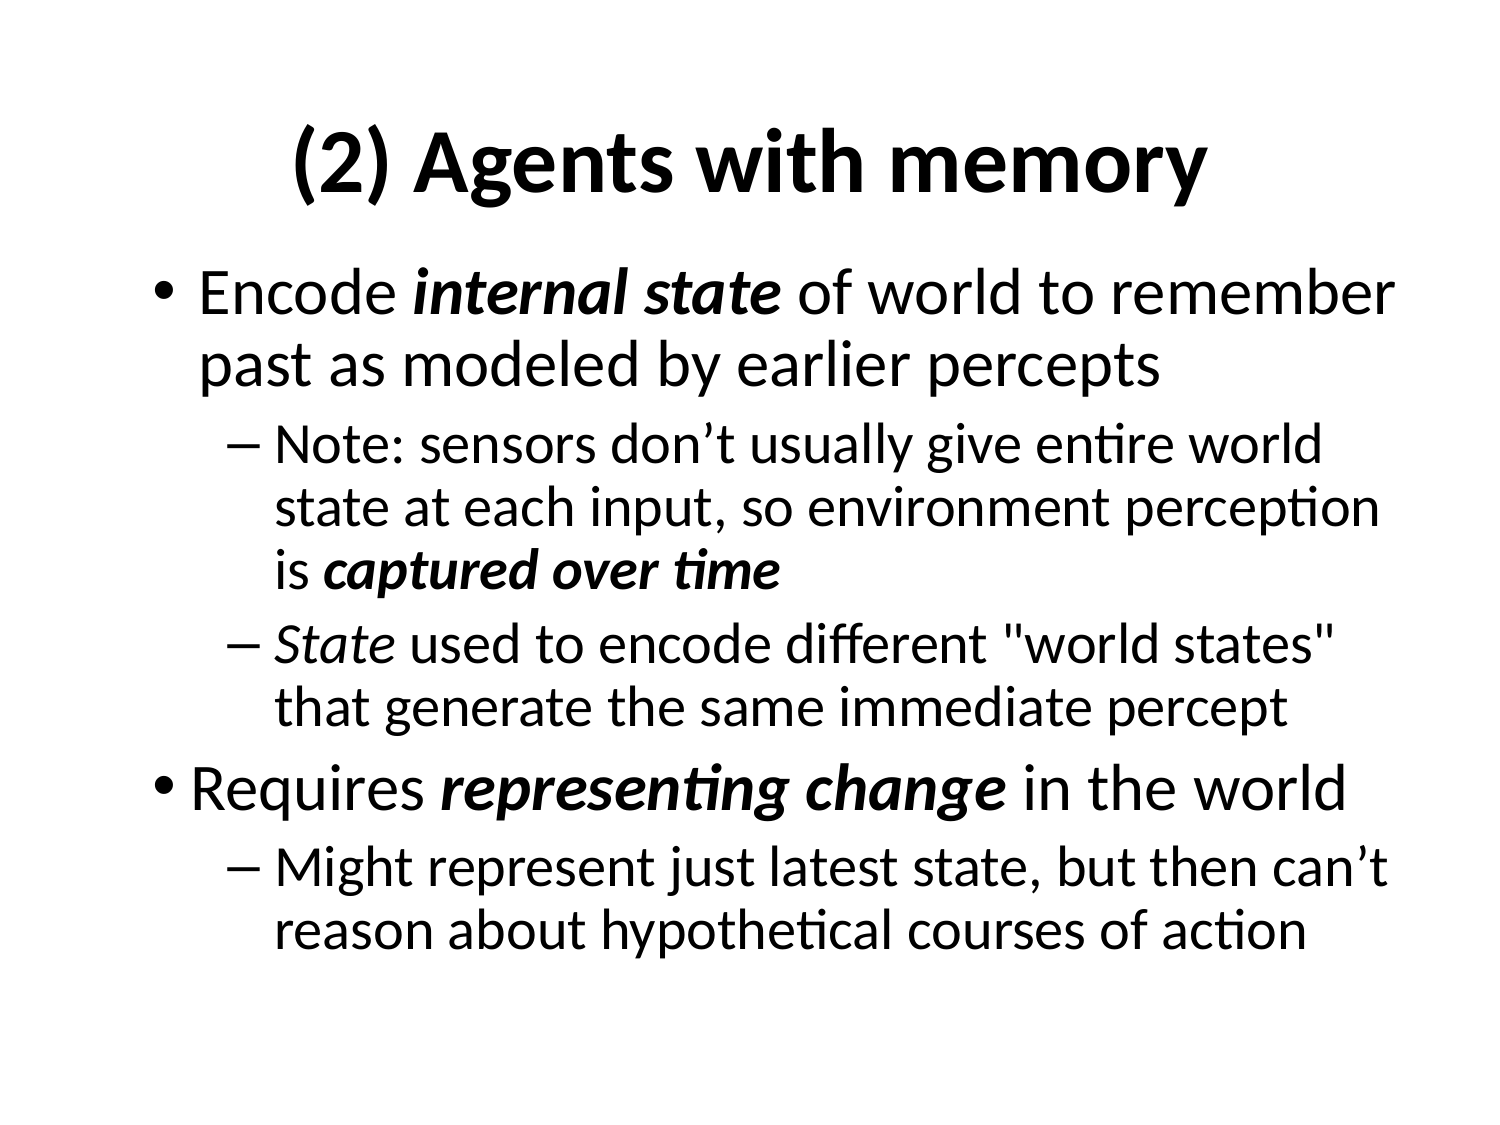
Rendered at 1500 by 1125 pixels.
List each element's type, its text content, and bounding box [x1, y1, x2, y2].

title (2) Agents with memory [112, 62, 1388, 250]
list Encode internal state of world to remember past as modeled by earlier percepts Note: sensors don’t usually give entire world state at each input, so environment perception is captured over time State used to encode different "world states" that generate the same immediate percept Requires representing change in the world Might represent just latest state, but then can’t reason about hypothetical courses of action [137, 249, 1438, 1050]
